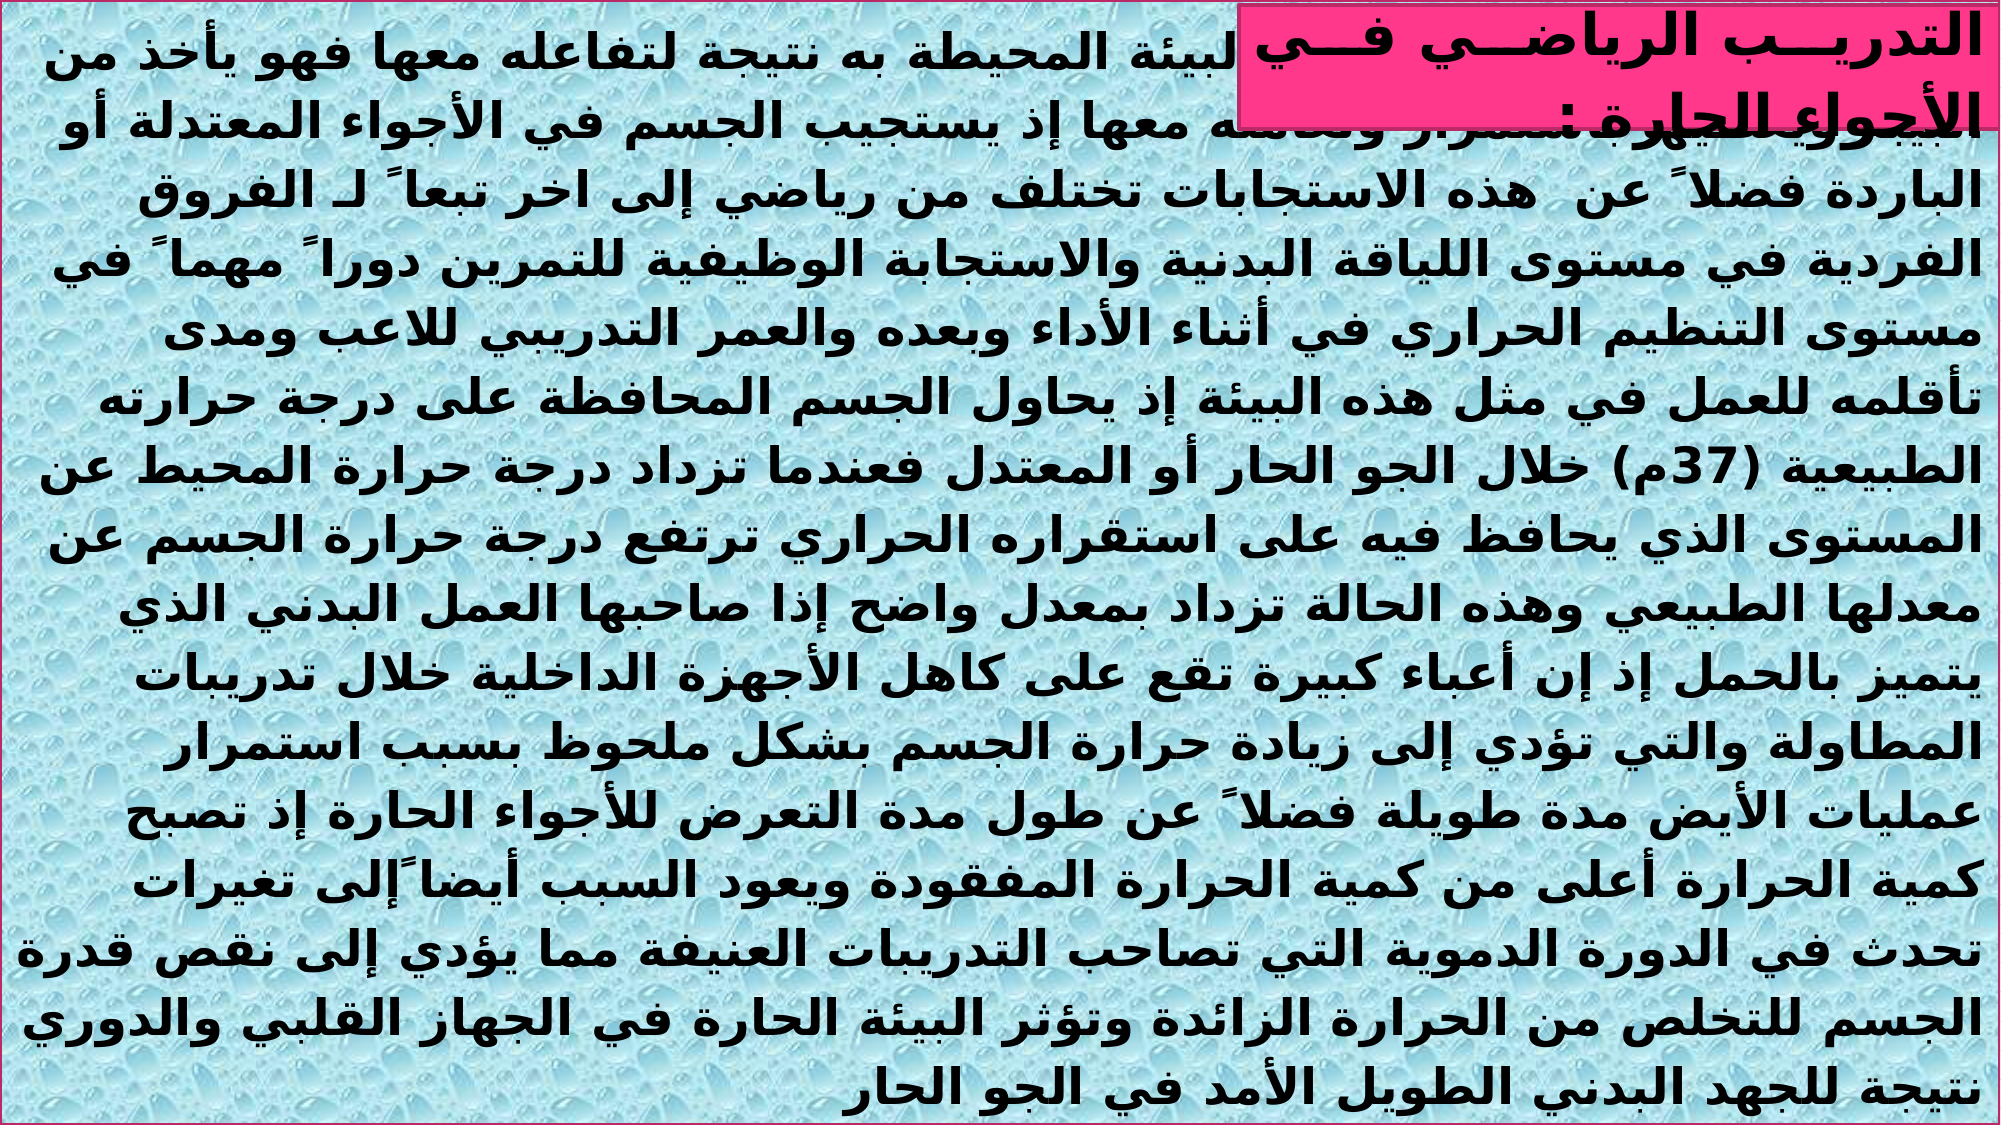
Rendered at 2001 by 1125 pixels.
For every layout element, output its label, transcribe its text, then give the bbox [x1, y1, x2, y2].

text_box يتأثر أداء الرياضي بتغيرات البيئة المحيطة به نتيجة لتفاعله معها فهو يأخذ من البيئة ويعطيها باستمرار وتعامله معها إذ يستجيب الجسم في الأجواء المعتدلة أو الباردة فضلا ً عن هذه الاستجابات تختلف من رياضي إلى اخر تبعا ً لـ الفروق الفردية في مستوى اللياقة البدنية والاستجابة الوظيفية للتمرين دورا ً مهما ً في مستوى التنظيم الحراري في أثناء الأداء وبعده والعمر التدريبي للاعب ومدى تأقلمه للعمل في مثل هذه البيئة إذ يحاول الجسم المحافظة على درجة حرارته الطبيعية (37م) خلال الجو الحار أو المعتدل فعندما تزداد درجة حرارة المحيط عن المستوى الذي يحافظ فيه على استقراره الحراري ترتفع درجة حرارة الجسم عن معدلها الطبيعي وهذه الحالة تزداد بمعدل واضح إذا صاحبها العمل البدني الذي يتميز بالحمل إذ إن أعباء كبيرة تقع على كاهل الأجهزة الداخلية خلال تدريبات المطاولة والتي تؤدي إلى زيادة حرارة الجسم بشكل ملحوظ بسبب استمرار عمليات الأيض مدة طويلة فضلا ً عن طول مدة التعرض للأجواء الحارة إذ تصبح كمية الحرارة أعلى من كمية الحرارة المفقودة ويعود السبب أيضا ًإلى تغيرات تحدث في الدورة الدموية التي تصاحب التدريبات العنيفة مما يؤدي إلى نقص قدرة الجسم للتخلص من الحرارة الزائدة وتؤثر البيئة الحارة في الجهاز القلبي والدوري نتيجة للجهد البدني الطويل الأمد في الجو الحار [0, 0, 2000, 1125]
text_box التدريب الرياضي في الأجواء الحارة : [1237, 3, 2000, 131]
